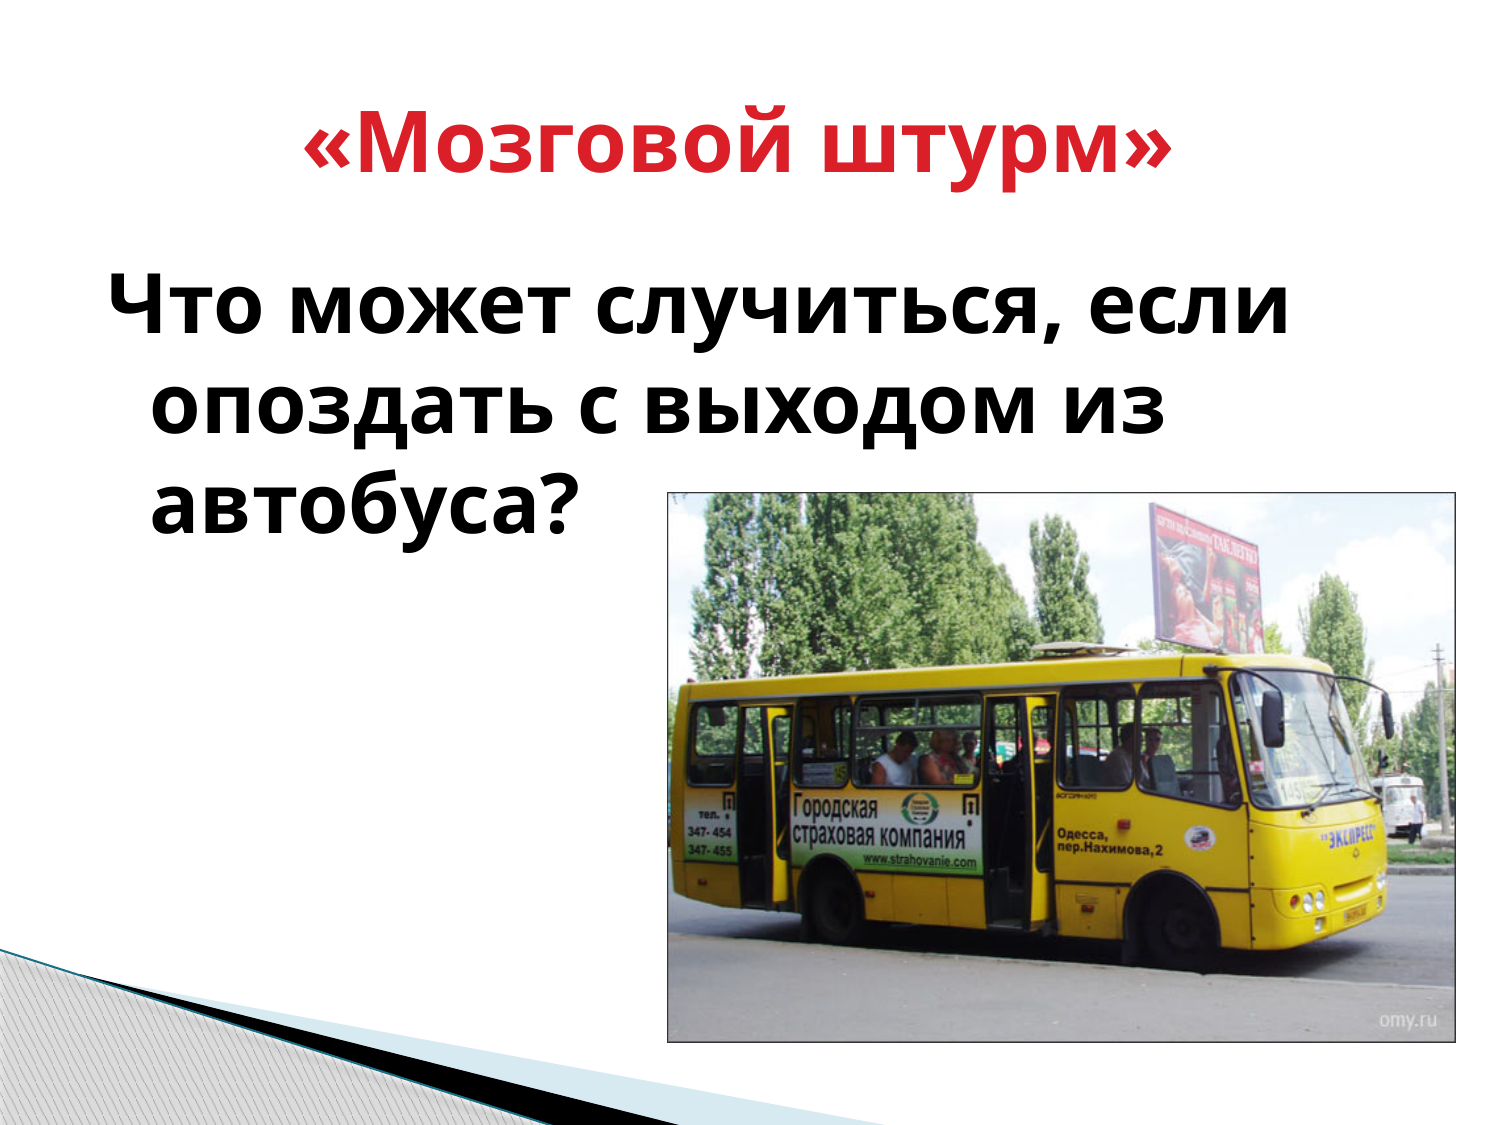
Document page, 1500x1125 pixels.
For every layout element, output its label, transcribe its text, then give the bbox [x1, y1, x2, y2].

list Что может случиться, если опоздать с выходом из автобуса? [74, 242, 1426, 986]
picture [667, 491, 1456, 1044]
title «Мозговой штурм» [75, 45, 1425, 233]
